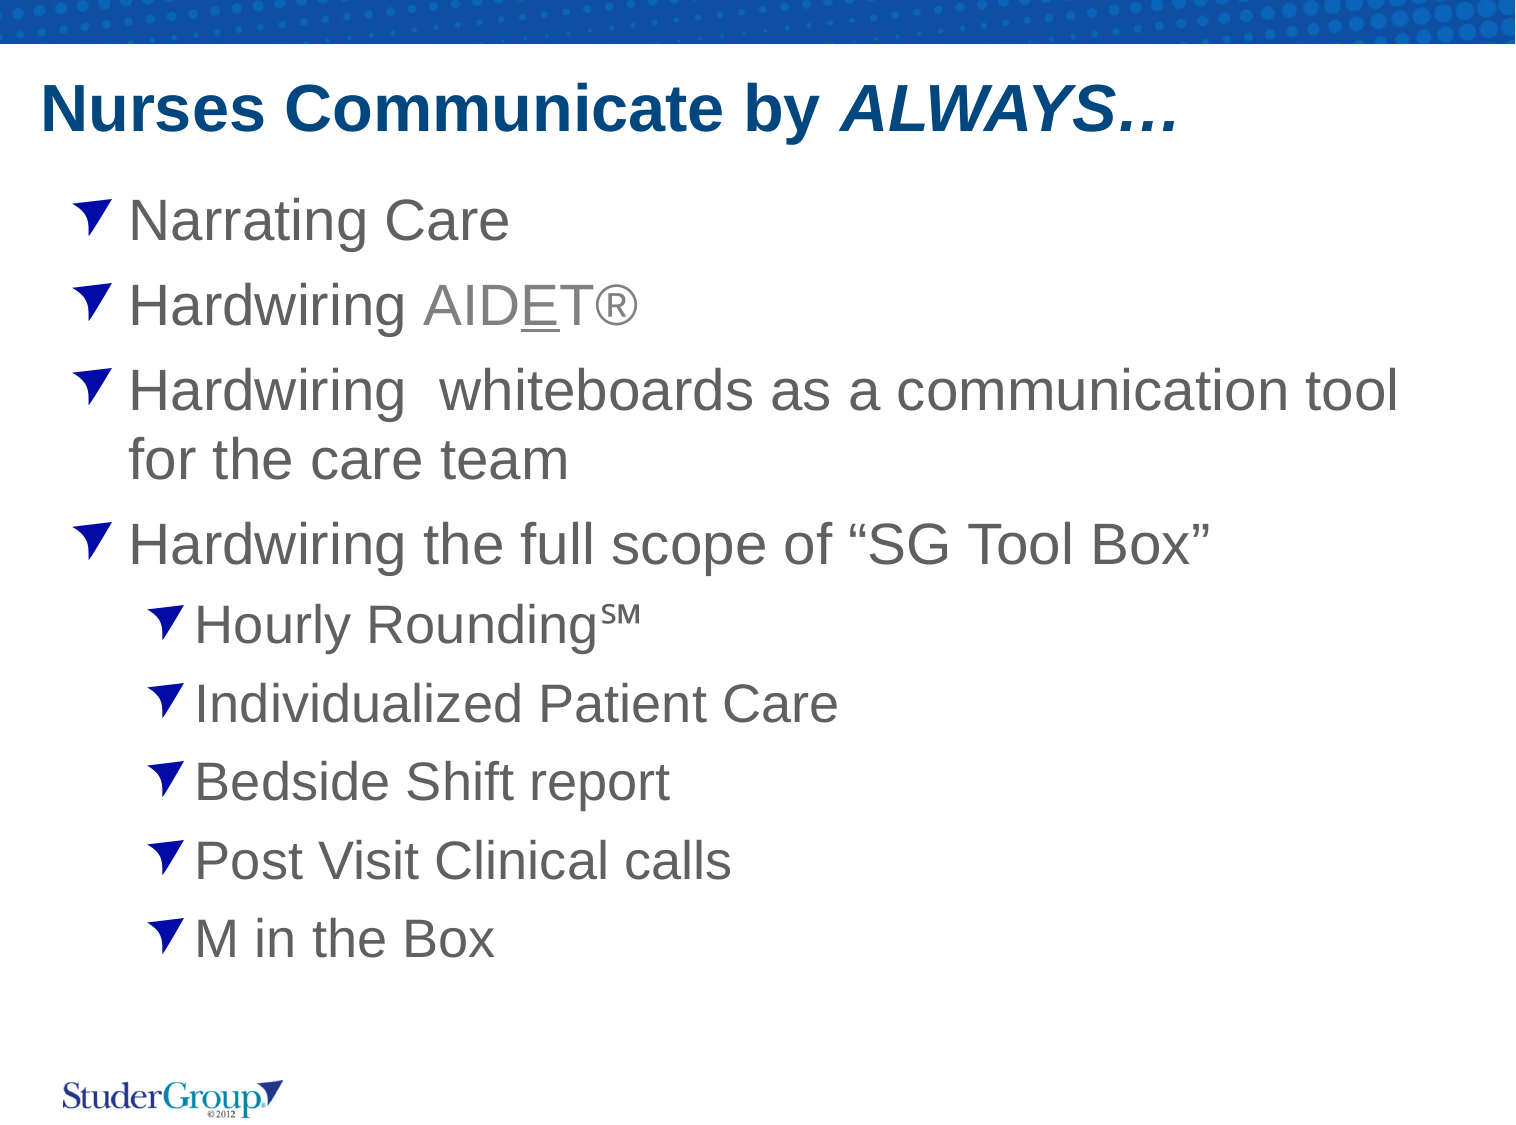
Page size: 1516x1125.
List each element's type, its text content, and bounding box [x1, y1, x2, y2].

picture [147, 840, 182, 875]
picture [72, 283, 110, 321]
picture [147, 761, 182, 797]
picture [0, 0, 1516, 53]
picture [147, 683, 182, 718]
picture [72, 199, 110, 236]
picture [147, 918, 182, 954]
title Nurses Communicate by ALWAYS… [25, 37, 1491, 188]
picture [72, 522, 110, 560]
list Narrating Care Hardwiring AIDET® Hardwiring whiteboards as a communication tool for the care team Hardwiring the full scope of “SG Tool Box” Hourly Rounding℠ Individualized Patient Care Bedside Shift report Post Visit Clinical calls M in the Box [57, 174, 1471, 1001]
picture [63, 1080, 283, 1118]
picture [147, 605, 182, 640]
picture [72, 368, 110, 405]
